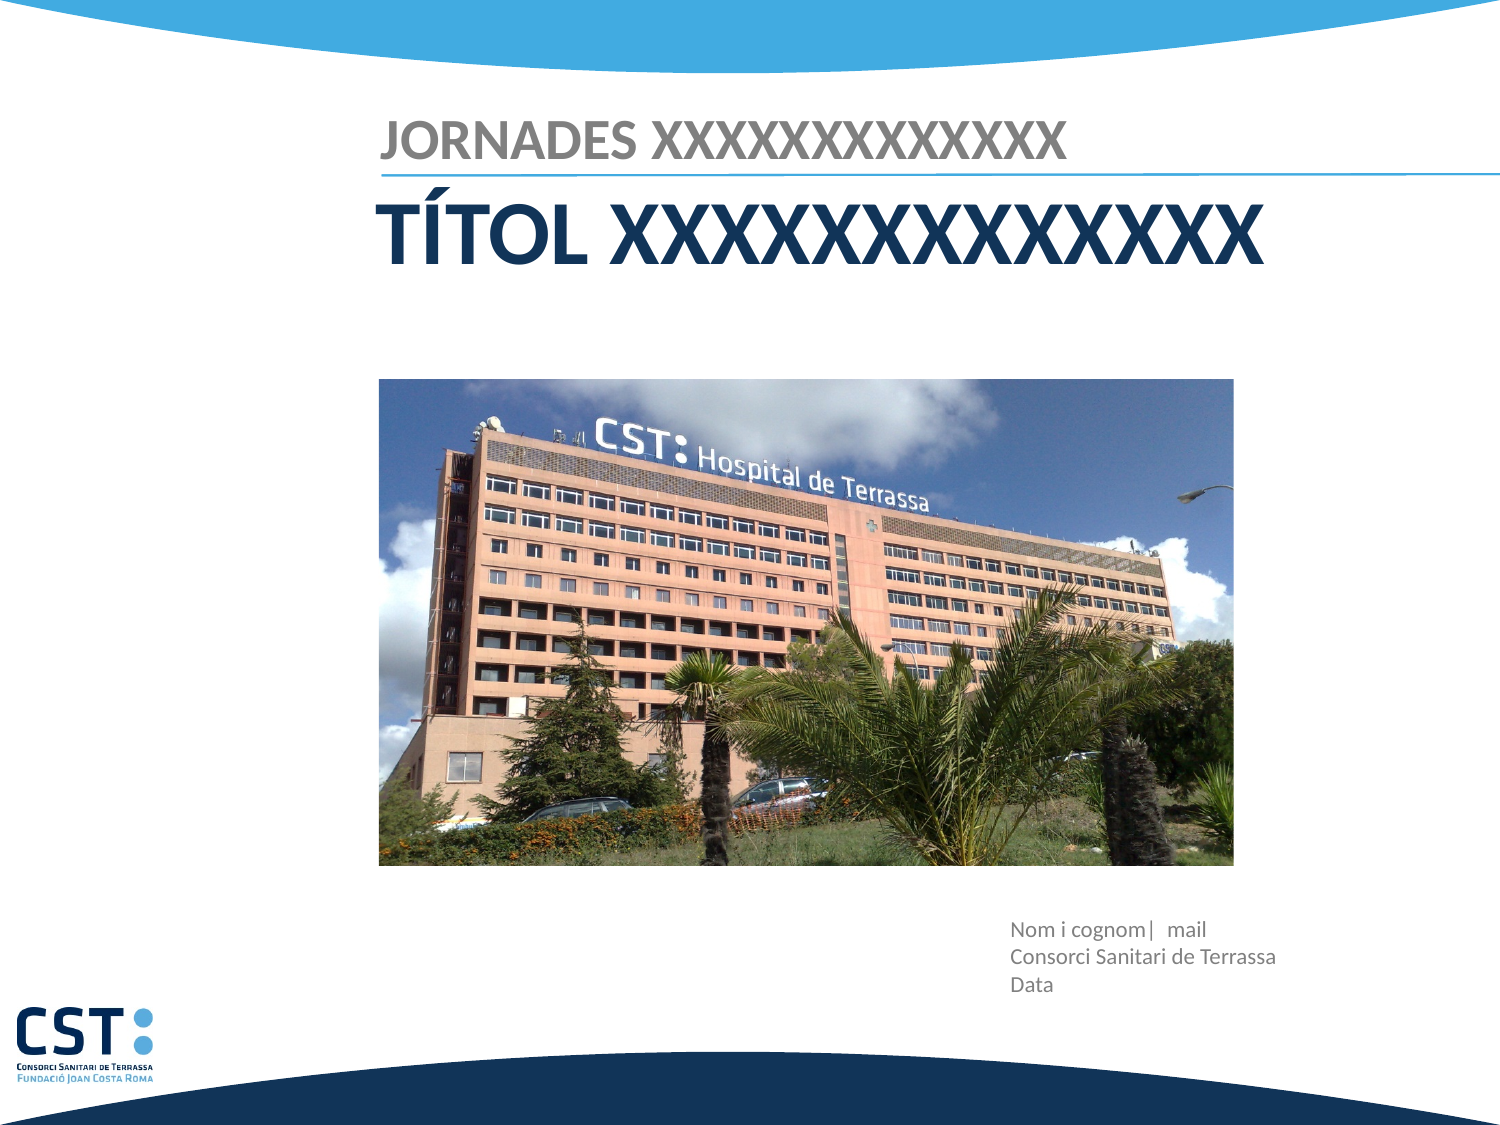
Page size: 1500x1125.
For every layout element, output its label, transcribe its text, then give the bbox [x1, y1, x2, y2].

picture [378, 379, 1234, 866]
picture [17, 1007, 153, 1084]
text_box JORNADES XXXXXXXXXXXXX [366, 101, 1090, 170]
text_box [344, 1025, 459, 1076]
text_box TÍTOL XXXXXXXXXXXXX [360, 195, 1302, 399]
text_box Nom i cognom| mail Consorci Sanitari de Terrassa Data [995, 907, 1444, 1052]
